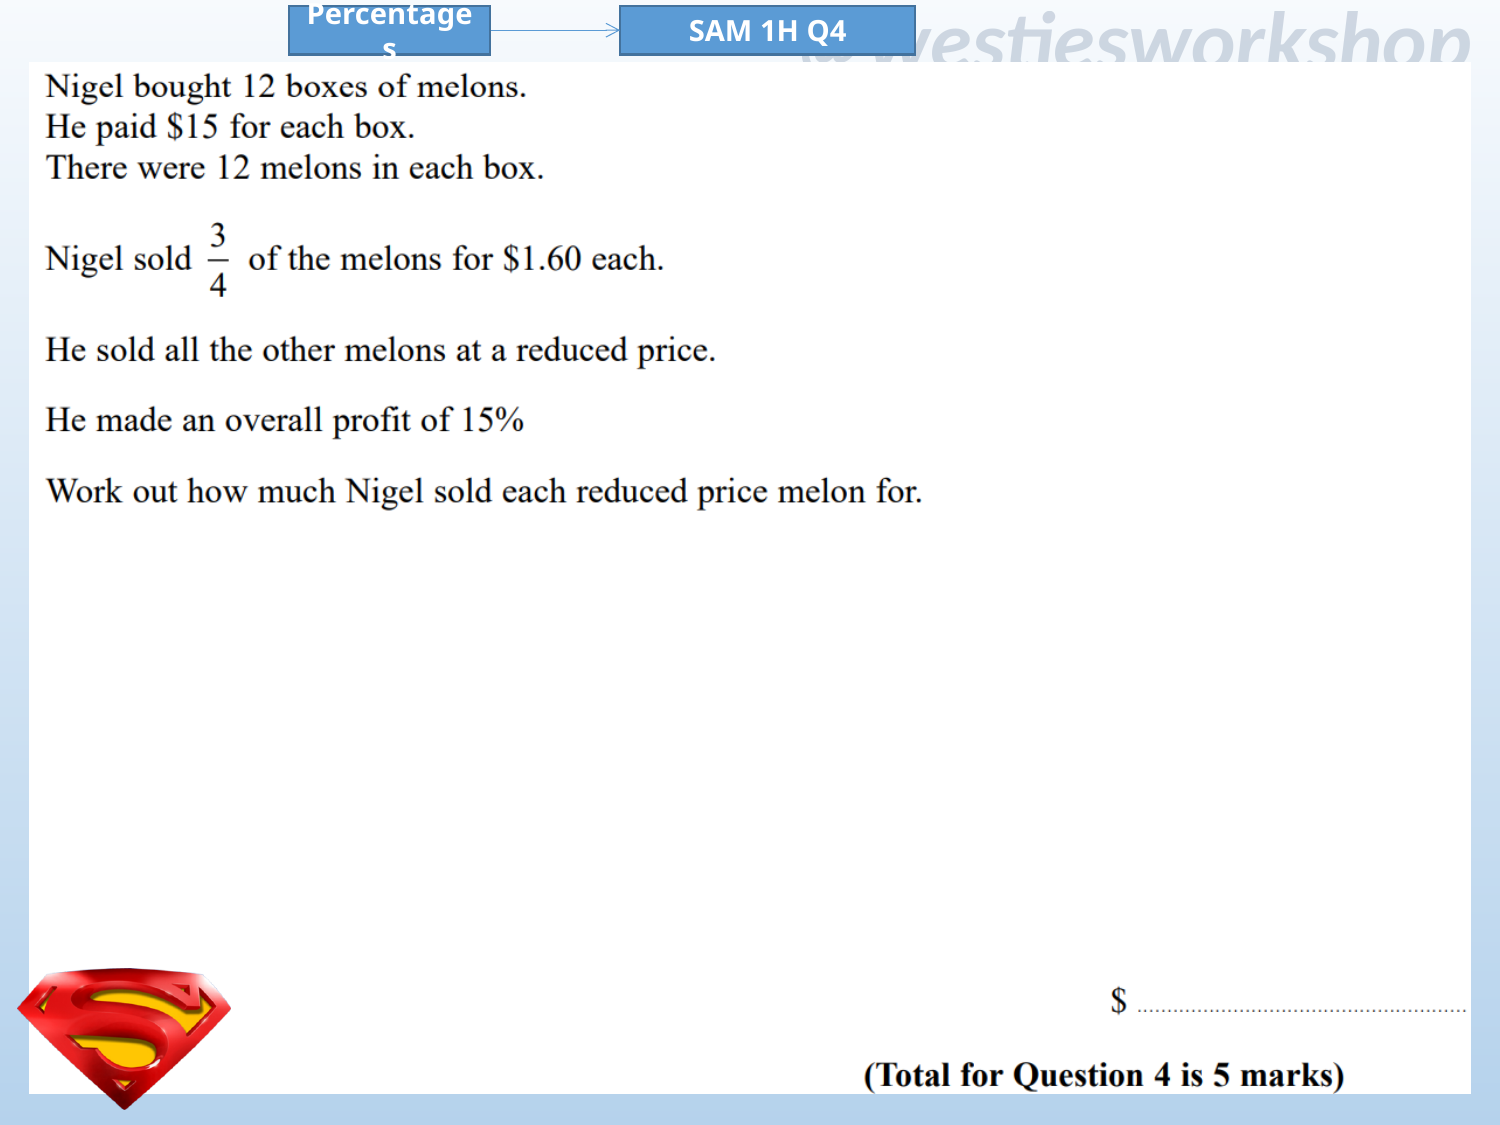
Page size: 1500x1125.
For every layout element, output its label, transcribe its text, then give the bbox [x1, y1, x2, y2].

text_box SAM 1H Q4 [619, 5, 916, 56]
picture [17, 62, 1471, 1110]
text_box Percentages [288, 5, 491, 56]
